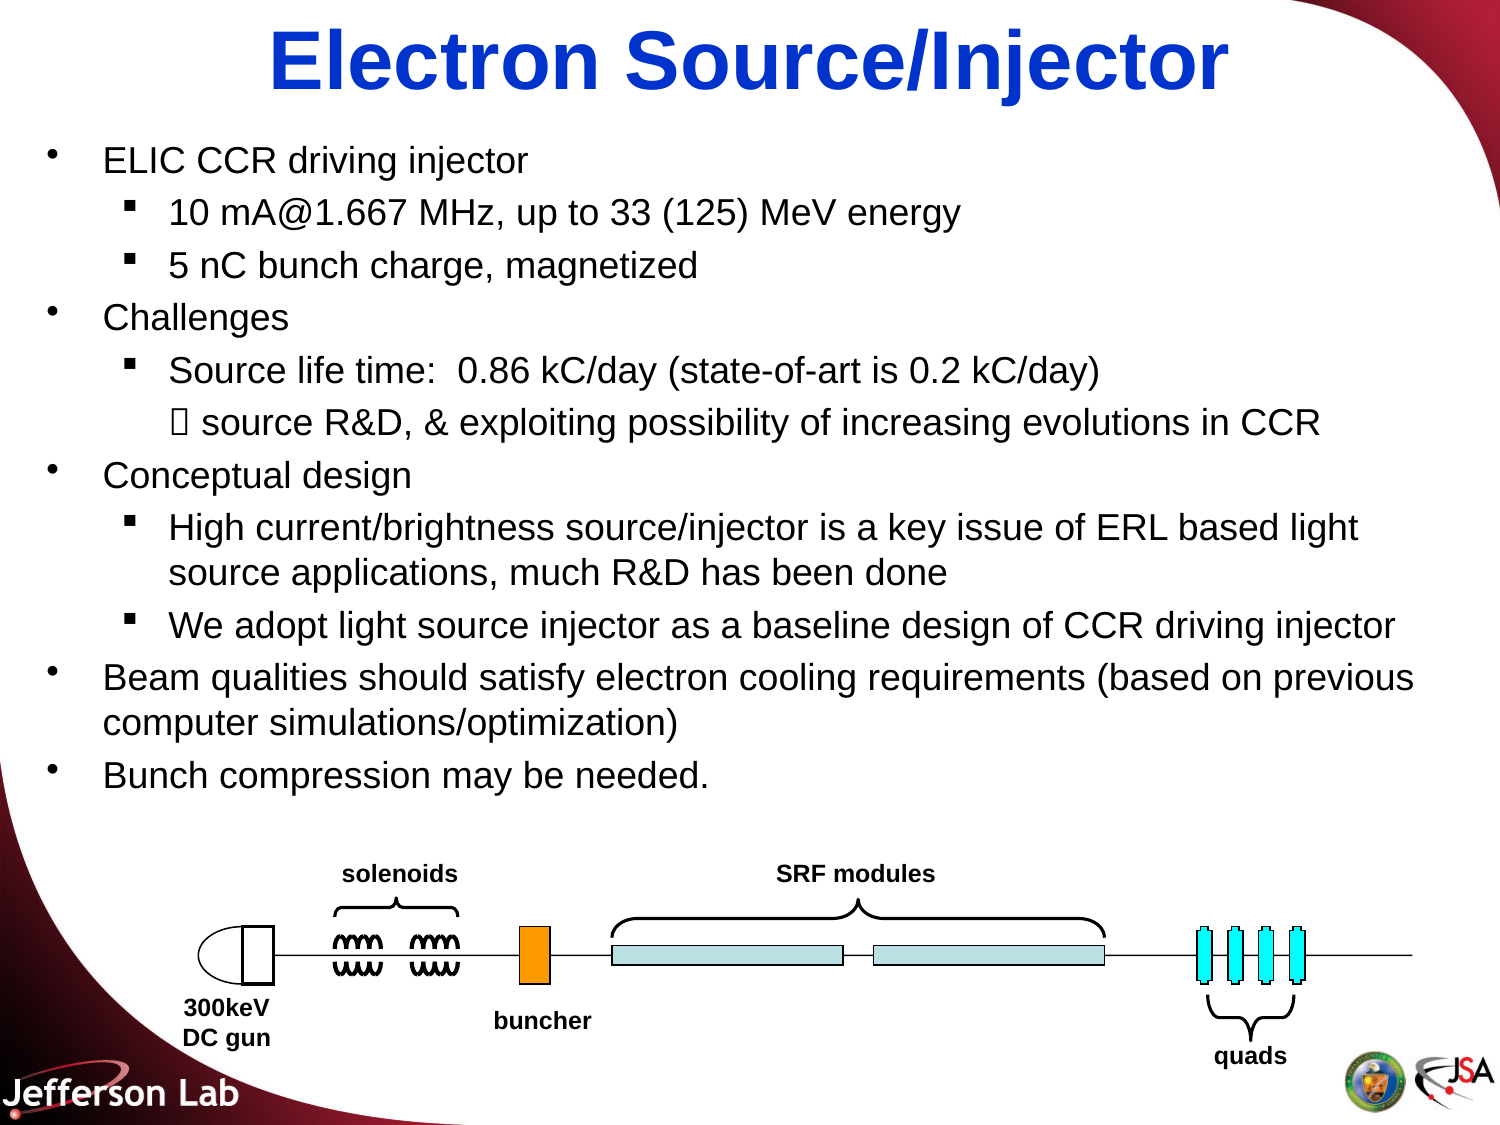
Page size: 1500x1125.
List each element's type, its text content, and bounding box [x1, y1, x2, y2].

picture [0, 113, 1500, 1125]
text_box ELIC CCR driving injector 10 mA@1.667 MHz, up to 33 (125) MeV energy 5 nC bunch charge, magnetized Challenges Source life time: 0.86 kC/day (state-of-art is 0.2 kC/day)  source R&D, & exploiting possibility of increasing evolutions in CCR Conceptual design High current/brightness source/injector is a key issue of ERL based light source applications, much R&D has been done We adopt light source injector as a baseline design of CCR driving injector Beam qualities should satisfy electron cooling requirements (based on previous computer simulations/optimization) Bunch compression may be needed. [24, 125, 1475, 838]
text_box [149, 849, 1413, 1078]
title Electron Source/Injector [0, 0, 1500, 113]
